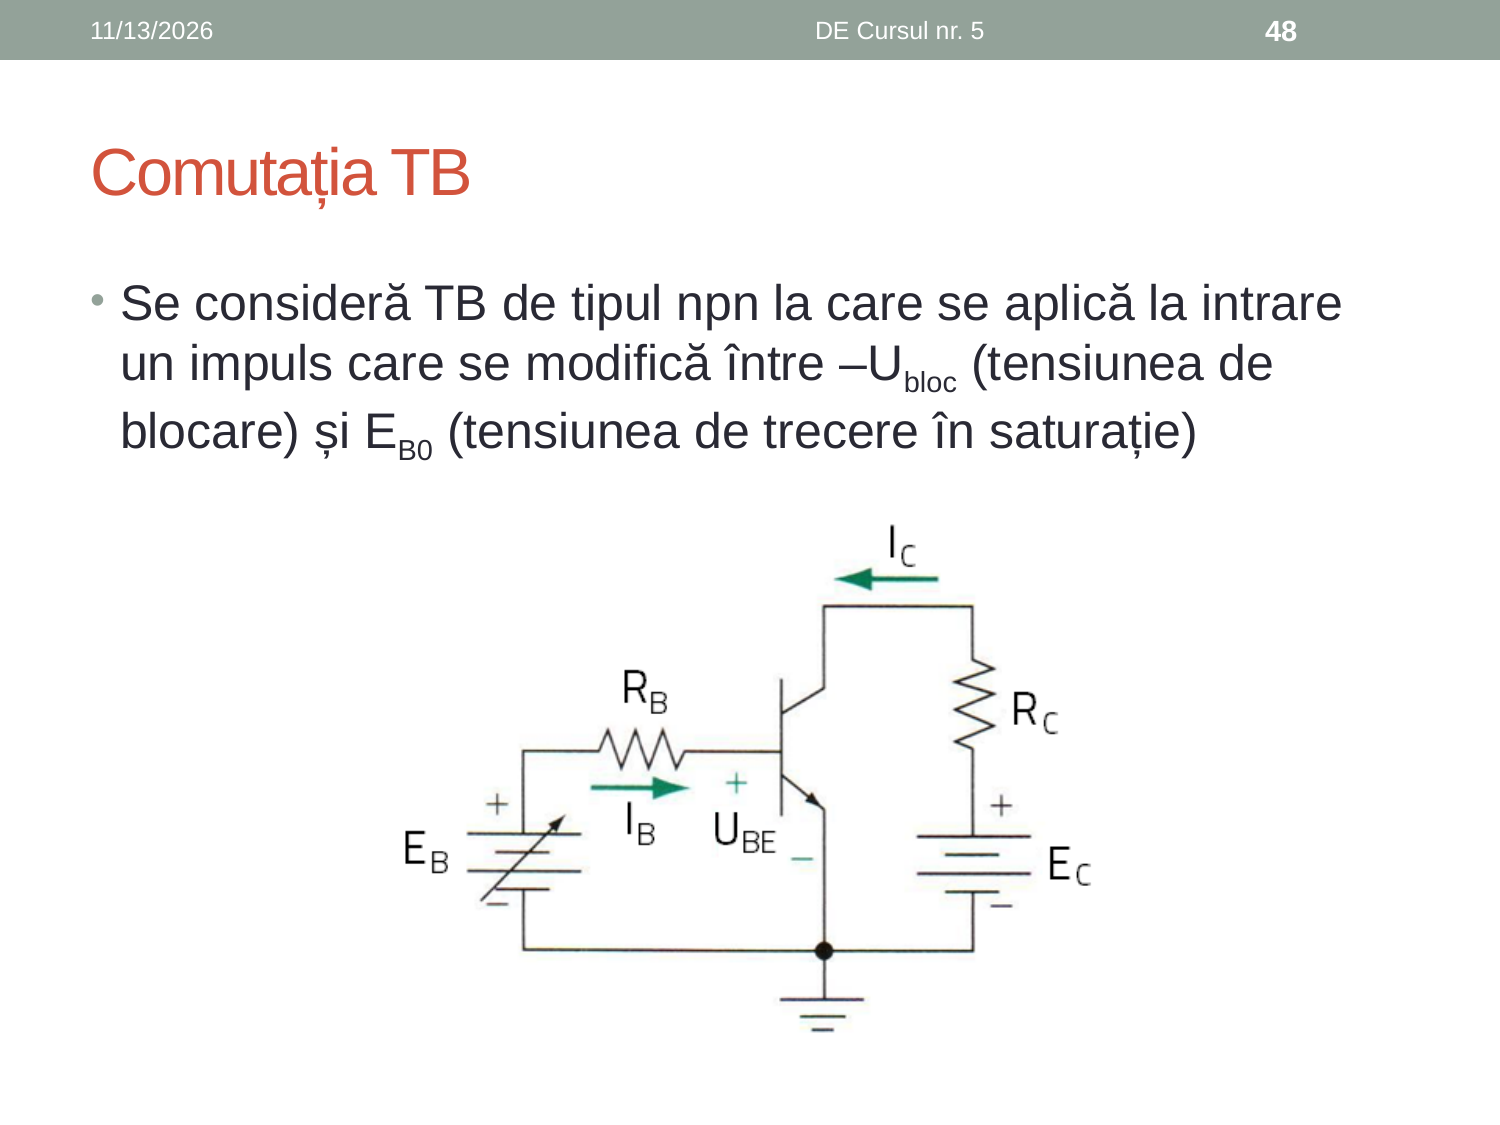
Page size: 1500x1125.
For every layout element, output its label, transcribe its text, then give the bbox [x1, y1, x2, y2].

title Comutația TB [75, 87, 1425, 250]
picture [387, 513, 1113, 1051]
list Se consideră TB de tipul npn la care se aplică la intrare un impuls care se modifică între –Ubloc (tensiunea de blocare) și EB0 (tensiunea de trecere în saturație) [75, 262, 1425, 1063]
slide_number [75, 3, 550, 57]
footer DE Cursul nr. 5 [562, 3, 1238, 57]
slide_number 48 [1250, 3, 1425, 57]
